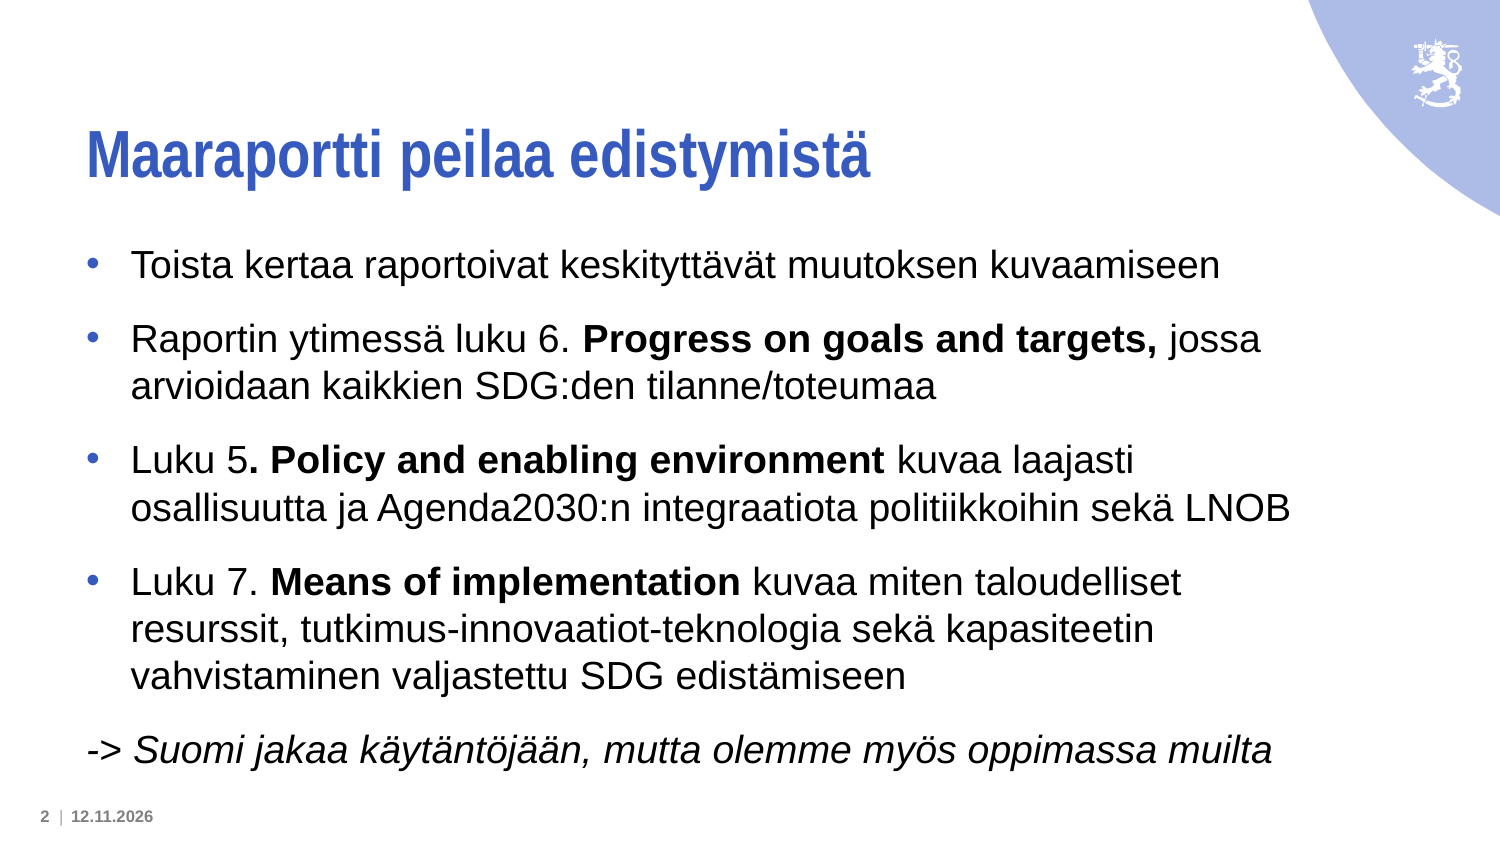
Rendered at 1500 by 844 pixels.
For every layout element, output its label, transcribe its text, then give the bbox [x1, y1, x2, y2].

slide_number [70, 799, 184, 833]
list Toista kertaa raportoivat keskityttävät muutoksen kuvaamiseen Raportin ytimessä luku 6. Progress on goals and targets, jossa arvioidaan kaikkien SDG:den tilanne/toteumaa Luku 5. Policy and enabling environment kuvaa laajasti osallisuutta ja Agenda2030:n integraatiota politiikkoihin sekä LNOB Luku 7. Means of implementation kuvaa miten taloudelliset resurssit, tutkimus-innovaatiot-teknologia sekä kapasiteetin vahvistaminen valjastettu SDG edistämiseen -> Suomi jakaa käytäntöjään, mutta olemme myös oppimassa muilta [70, 231, 1341, 788]
title Maaraportti peilaa edistymistä [70, 38, 1341, 199]
slide_number 2 | [0, 799, 67, 833]
